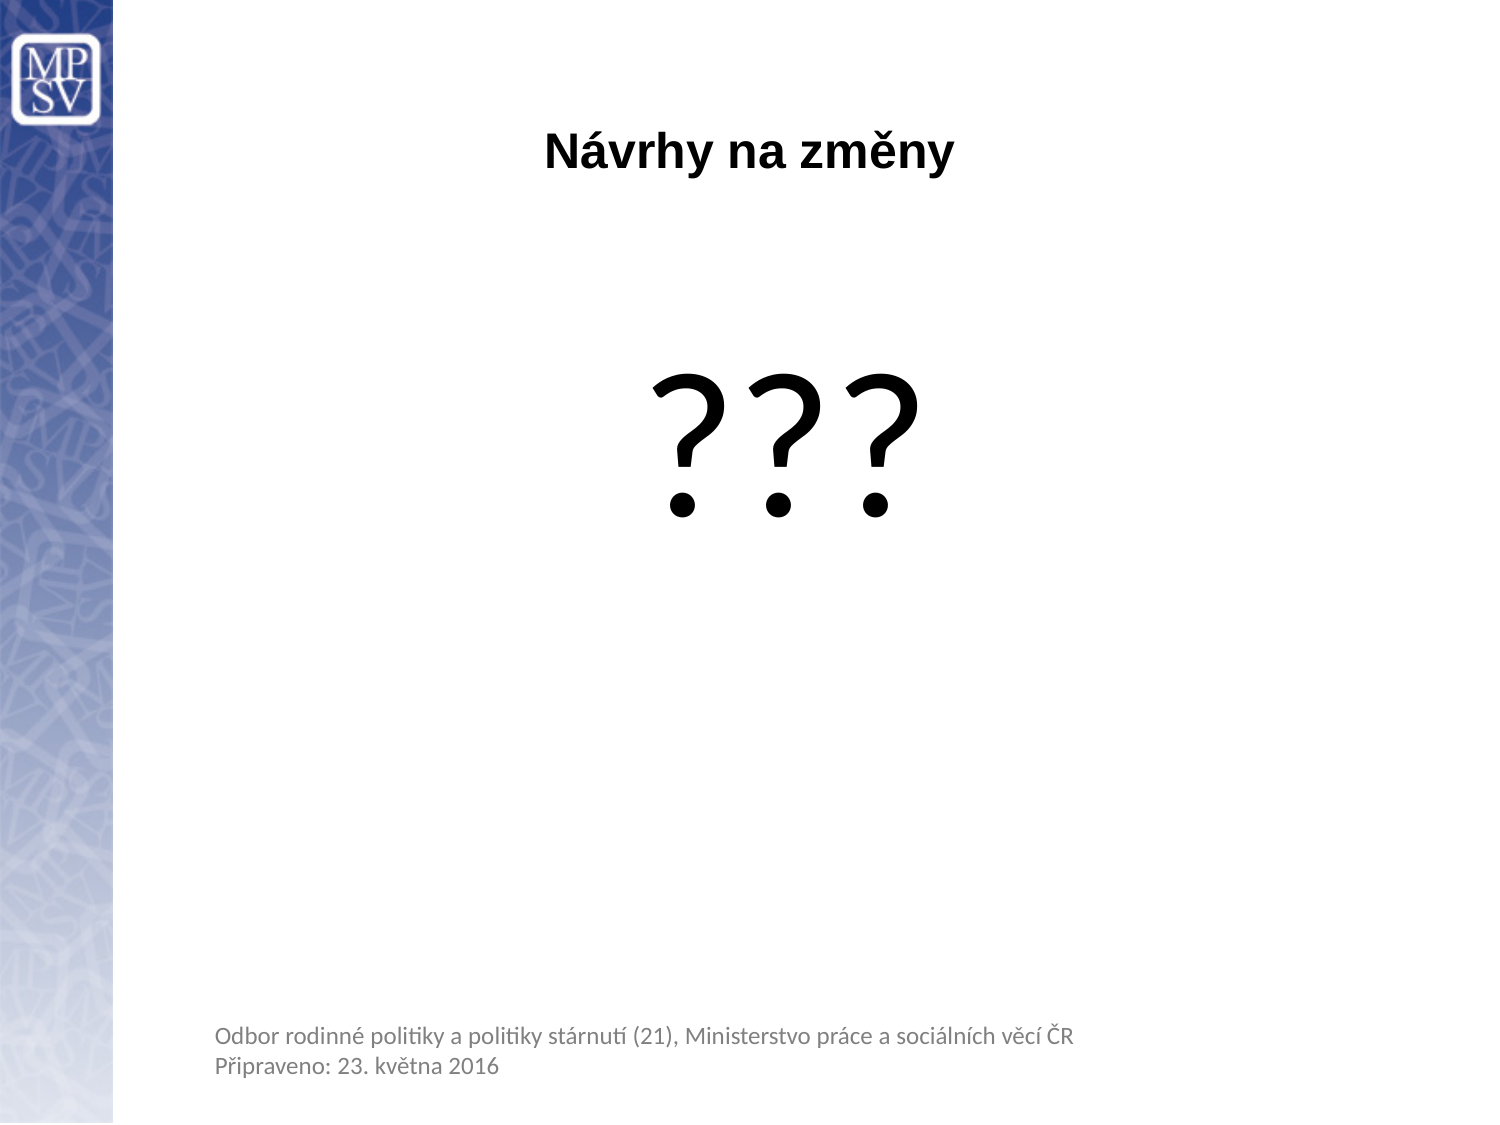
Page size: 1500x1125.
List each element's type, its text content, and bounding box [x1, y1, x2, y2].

picture [0, 0, 113, 1124]
title Návrhy na změny [116, 54, 1388, 243]
text_box Odbor rodinné politiky a politiky stárnutí (21), Ministerstvo práce a sociálních věcí ČR Připraveno: 23. května 2016 [200, 1012, 1425, 1116]
list ??? [144, 196, 1425, 1024]
